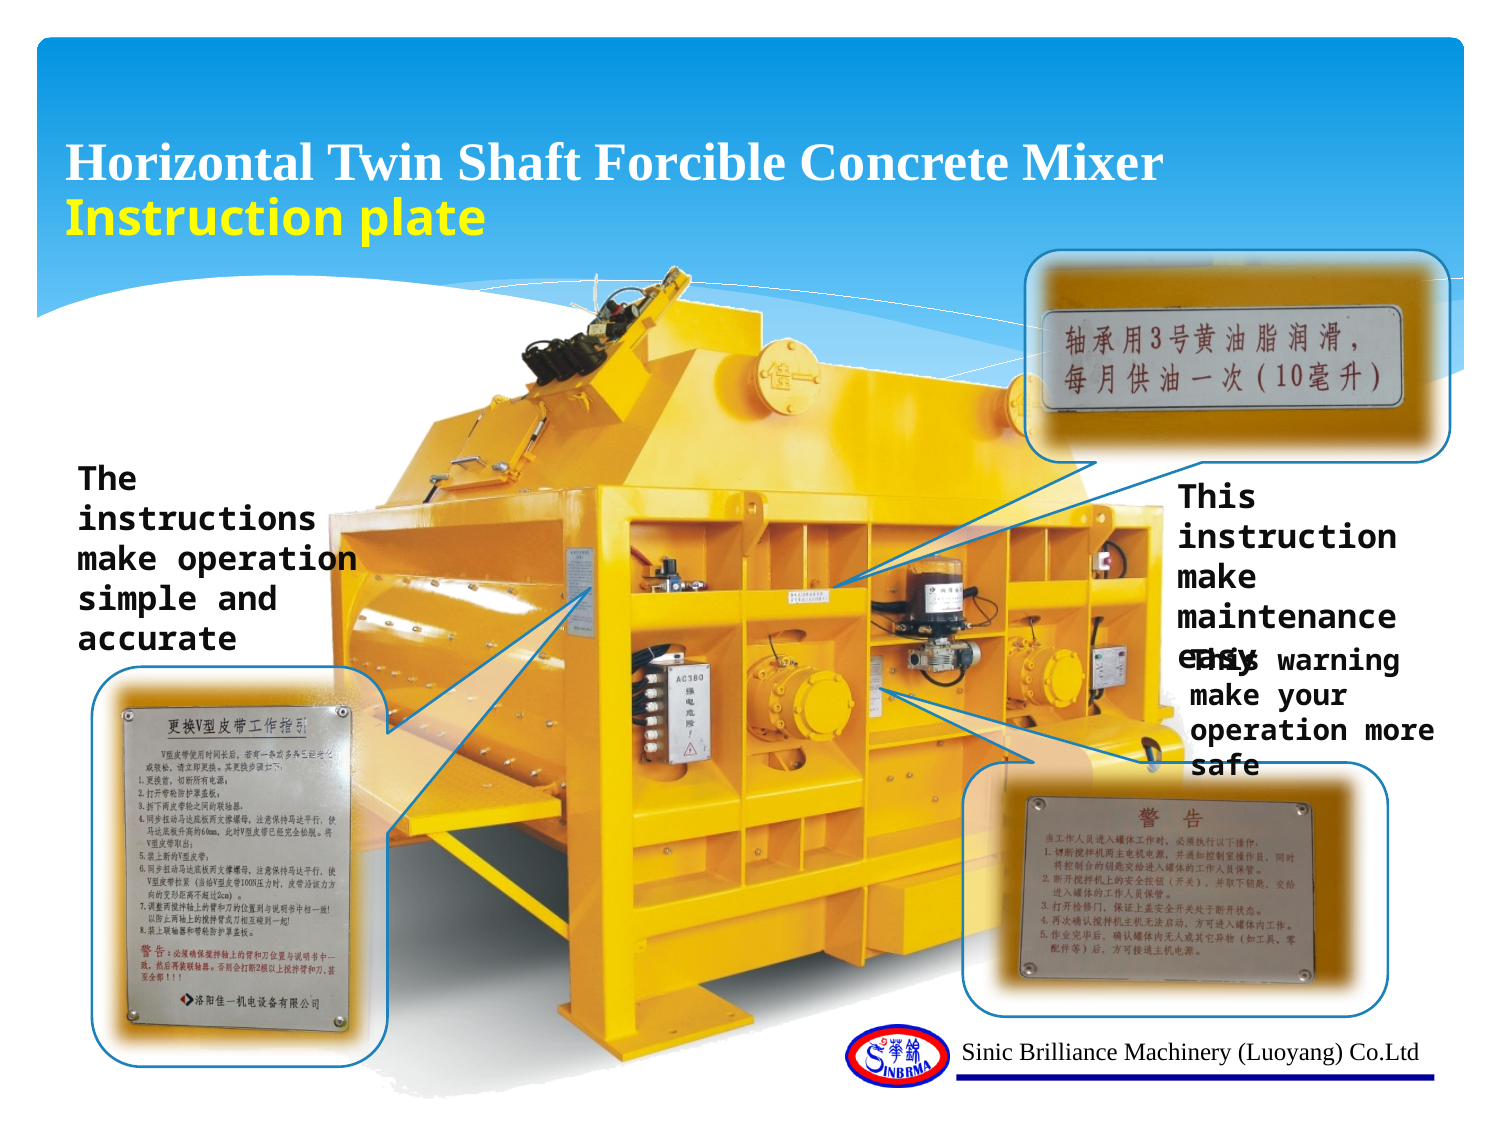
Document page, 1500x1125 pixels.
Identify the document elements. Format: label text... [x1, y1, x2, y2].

list The instructions make operation simple and accurate [62, 450, 193, 663]
text_box This warning make your operation more safe [1282, 634, 1476, 762]
text_box This instruction make maintenance easy [1282, 467, 1476, 624]
text_box Horizontal Twin Shaft Forcible Concrete Mixer Instruction plate [49, 87, 1400, 293]
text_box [91, 666, 388, 1067]
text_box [962, 762, 1389, 1017]
picture [199, 231, 1277, 1122]
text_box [1024, 247, 1451, 465]
